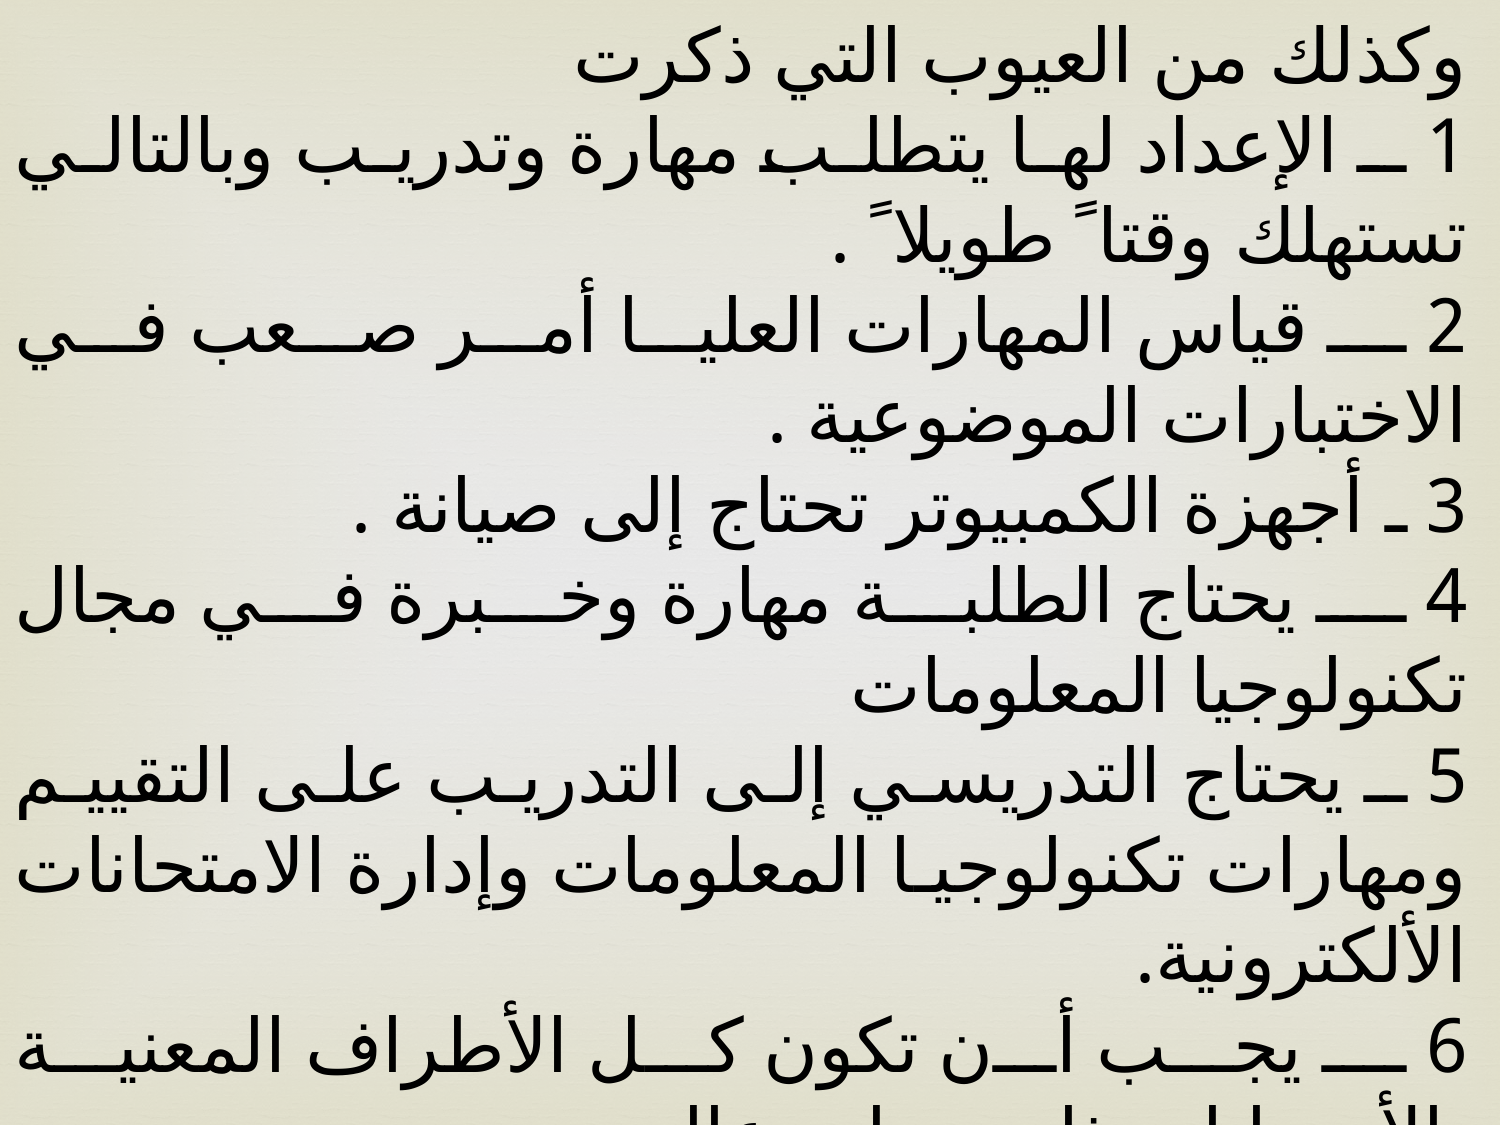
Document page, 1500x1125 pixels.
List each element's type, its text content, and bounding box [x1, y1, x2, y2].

text_box وكذلك من العيوب التي ذكرت 1 ـ الإعداد لها يتطلب مهارة وتدريب وبالتالي تستهلك وقتا ً طويلا ً . 2 ـ قياس المهارات العليا أمر صعب في الاختبارات الموضوعية . 3 ـ أجهزة الكمبيوتر تحتاج إلى صيانة . 4 ـ يحتاج الطلبة مهارة وخبرة في مجال تكنولوجيا المعلومات 5 ـ يحتاج التدريسي إلى التدريب على التقييم ومهارات تكنولوجيا المعلومات وإدارة الامتحانات الألكترونية. 6 ـ يجب أن تكون كل الأطراف المعنية بالأمتحانات ذات تنظيم عالي . [0, 0, 1483, 1125]
